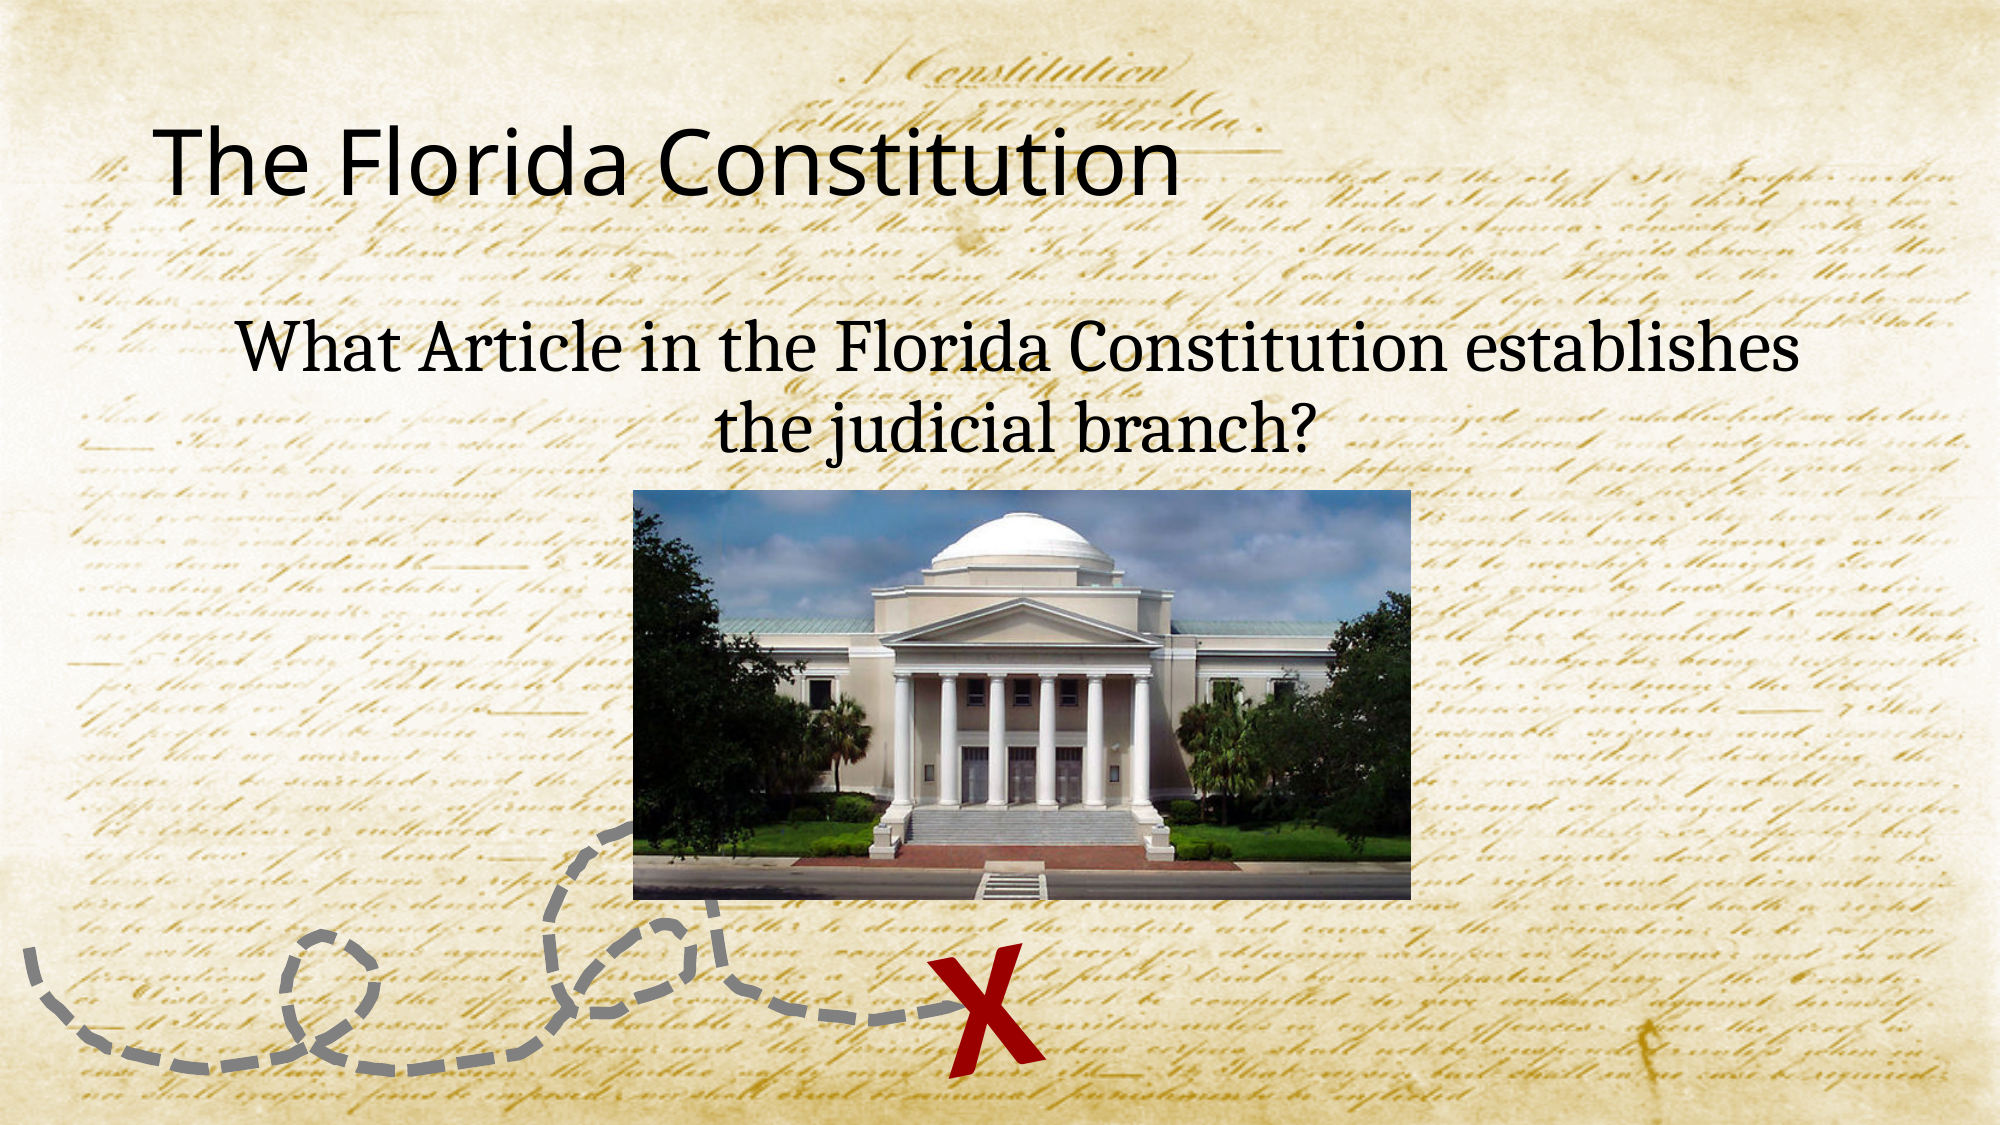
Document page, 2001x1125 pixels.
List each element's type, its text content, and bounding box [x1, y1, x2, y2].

title The Florida Constitution [137, 57, 1863, 275]
list What Article in the Florida Constitution establishes the judicial branch? [137, 299, 1863, 594]
picture [633, 490, 1411, 900]
